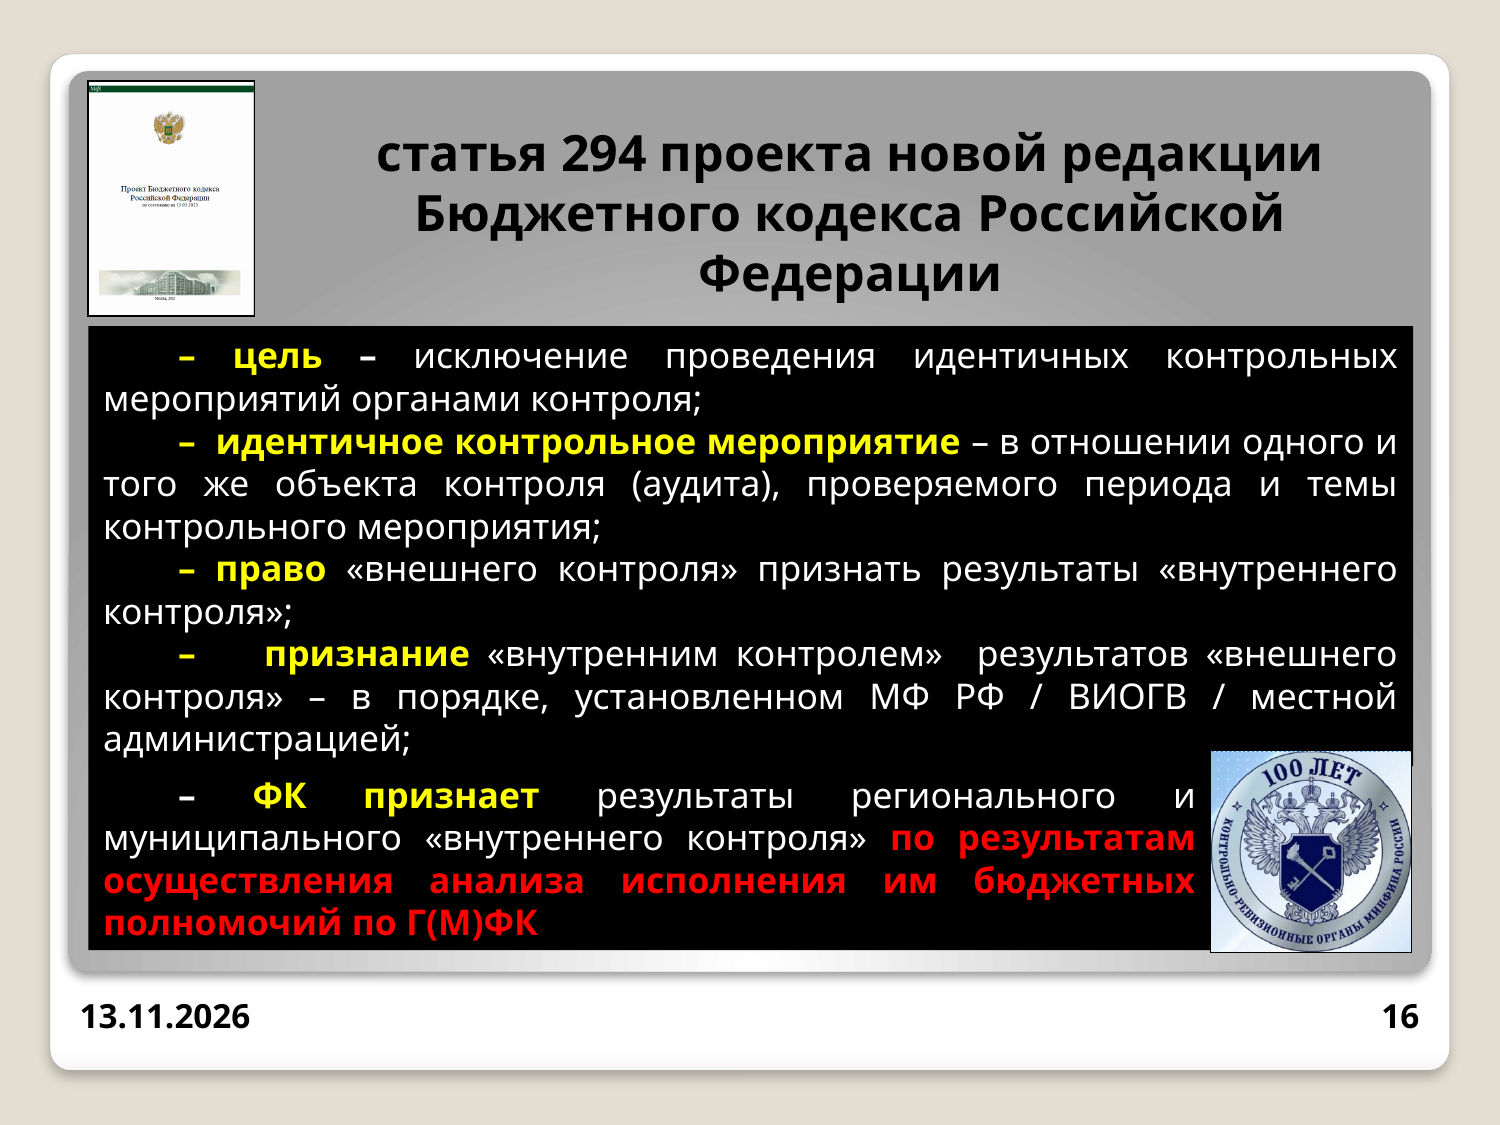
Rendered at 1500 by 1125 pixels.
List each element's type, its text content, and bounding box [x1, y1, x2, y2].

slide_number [64, 987, 440, 1048]
text_box статья 294 проекта новой редакции Бюджетного кодекса Российской Федерации [301, 113, 1400, 309]
picture [88, 81, 255, 316]
text_box – ФК признает результаты регионального и муниципального «внутреннего контроля» по результатам осуществления анализа исполнения им бюджетных полномочий по Г(М)ФК [88, 765, 1203, 951]
slide_number 16 [1364, 987, 1437, 1048]
text_box – цель – исключение проведения идентичных контрольных мероприятий органами контроля; – идентичное контрольное мероприятие – в отношении одного и того же объекта контроля (аудита), проверяемого периода и темы контрольного мероприятия; – право «внешнего контроля» признать результаты «внутреннего контроля»; – признание «внутренним контролем» результатов «внешнего контроля» – в порядке, установленном МФ РФ / ВИОГВ / местной администрацией; [88, 326, 1414, 765]
picture [1210, 750, 1412, 953]
